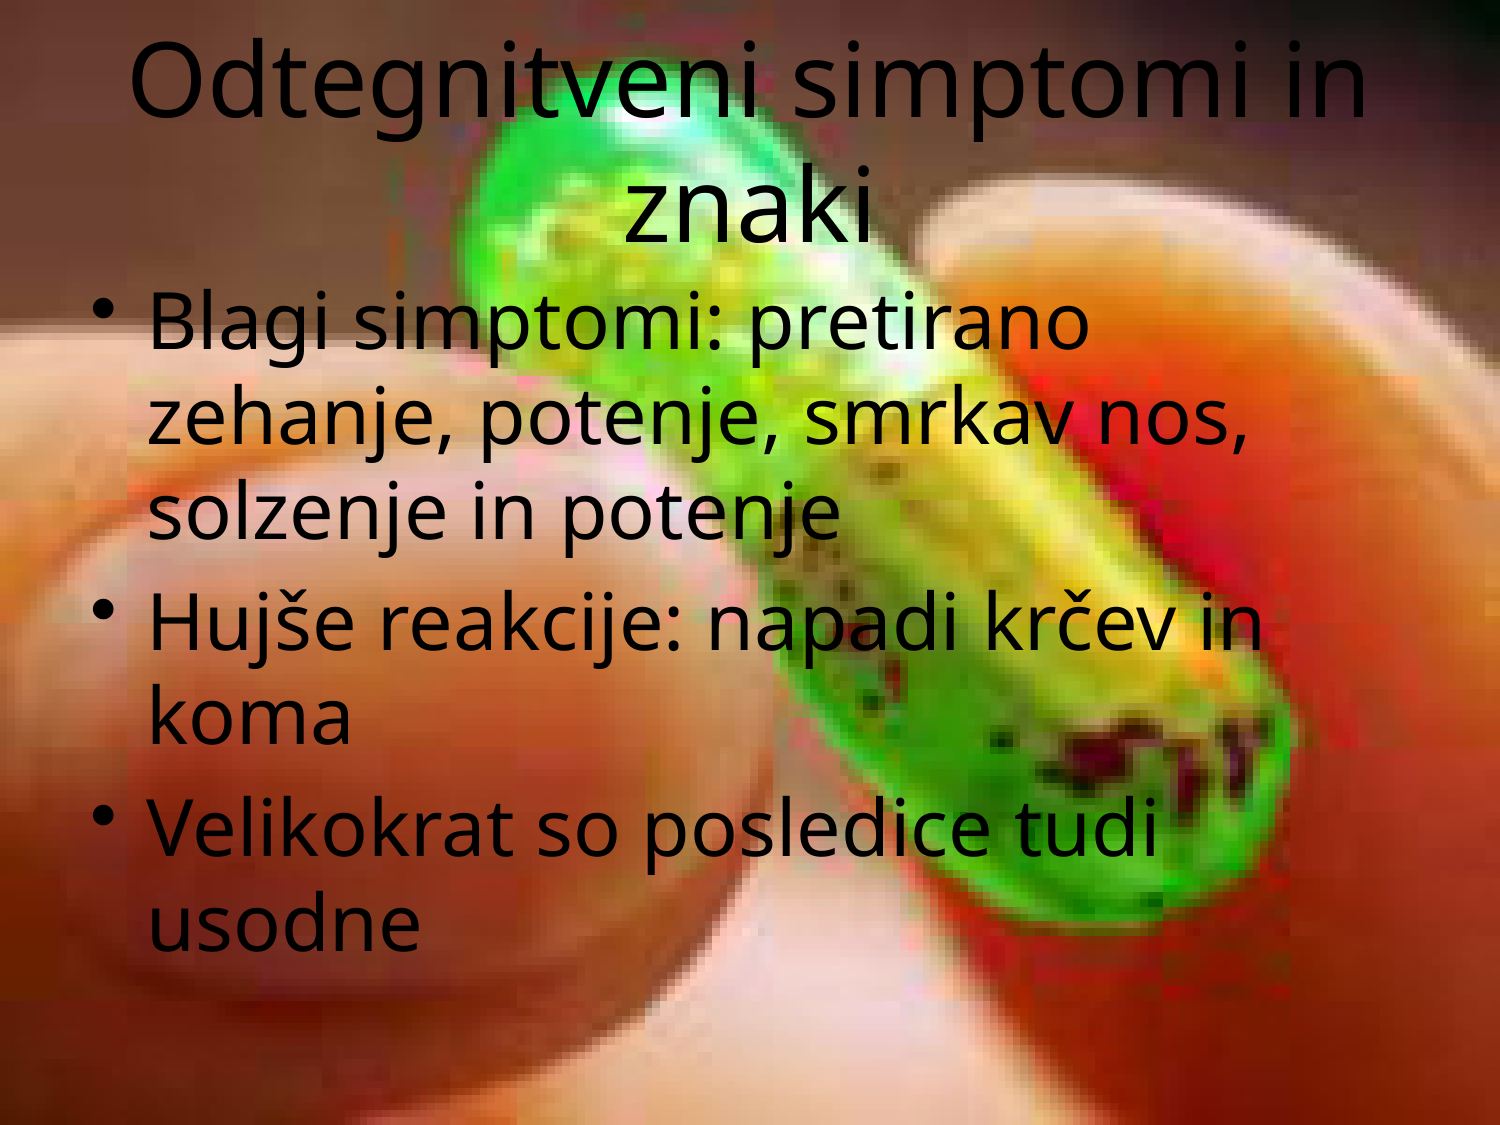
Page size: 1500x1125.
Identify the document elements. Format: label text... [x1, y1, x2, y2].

list Blagi simptomi: pretirano zehanje, potenje, smrkav nos, solzenje in potenje Hujše reakcije: napadi krčev in koma Velikokrat so posledice tudi usodne [75, 262, 1425, 1005]
picture [0, 0, 1500, 1125]
title Odtegnitveni simptomi in znaki [75, 45, 1425, 233]
